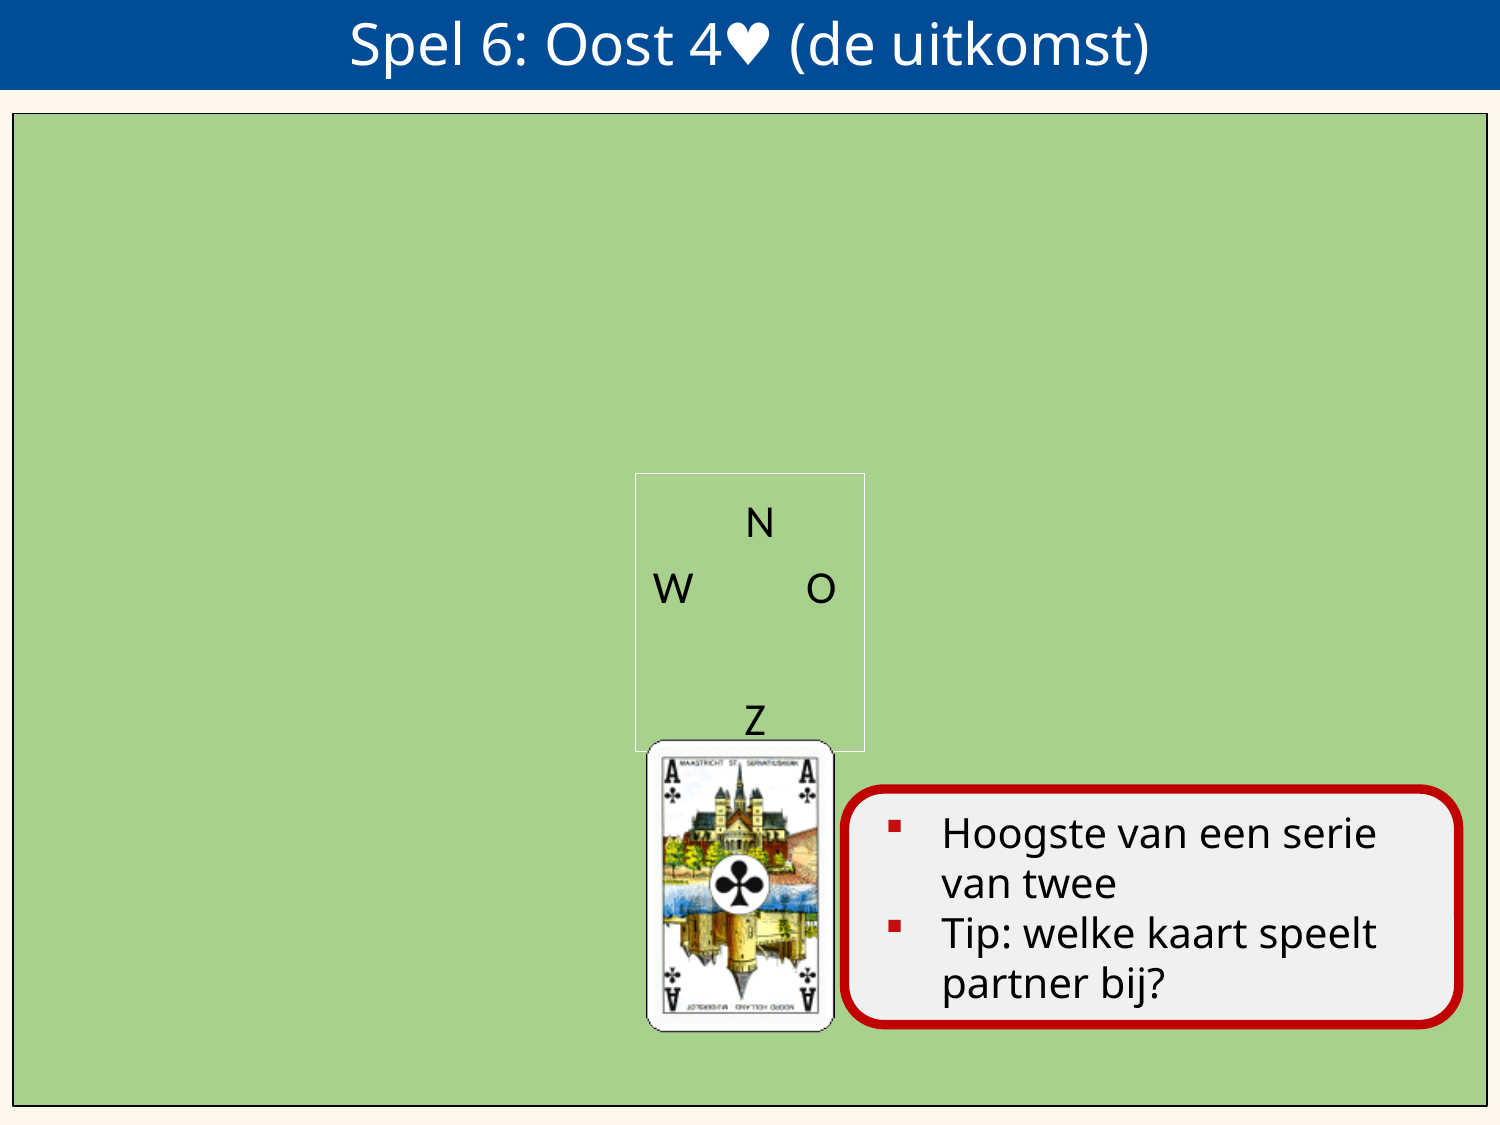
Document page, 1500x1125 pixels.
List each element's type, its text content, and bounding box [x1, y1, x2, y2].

text_box Hoogste van een serie van twee Tip: welke kaart speelt partner bij? [844, 788, 1459, 1025]
picture [642, 738, 835, 1036]
title Spel 6: Oost 4♥ (de uitkomst) [0, 0, 1500, 90]
